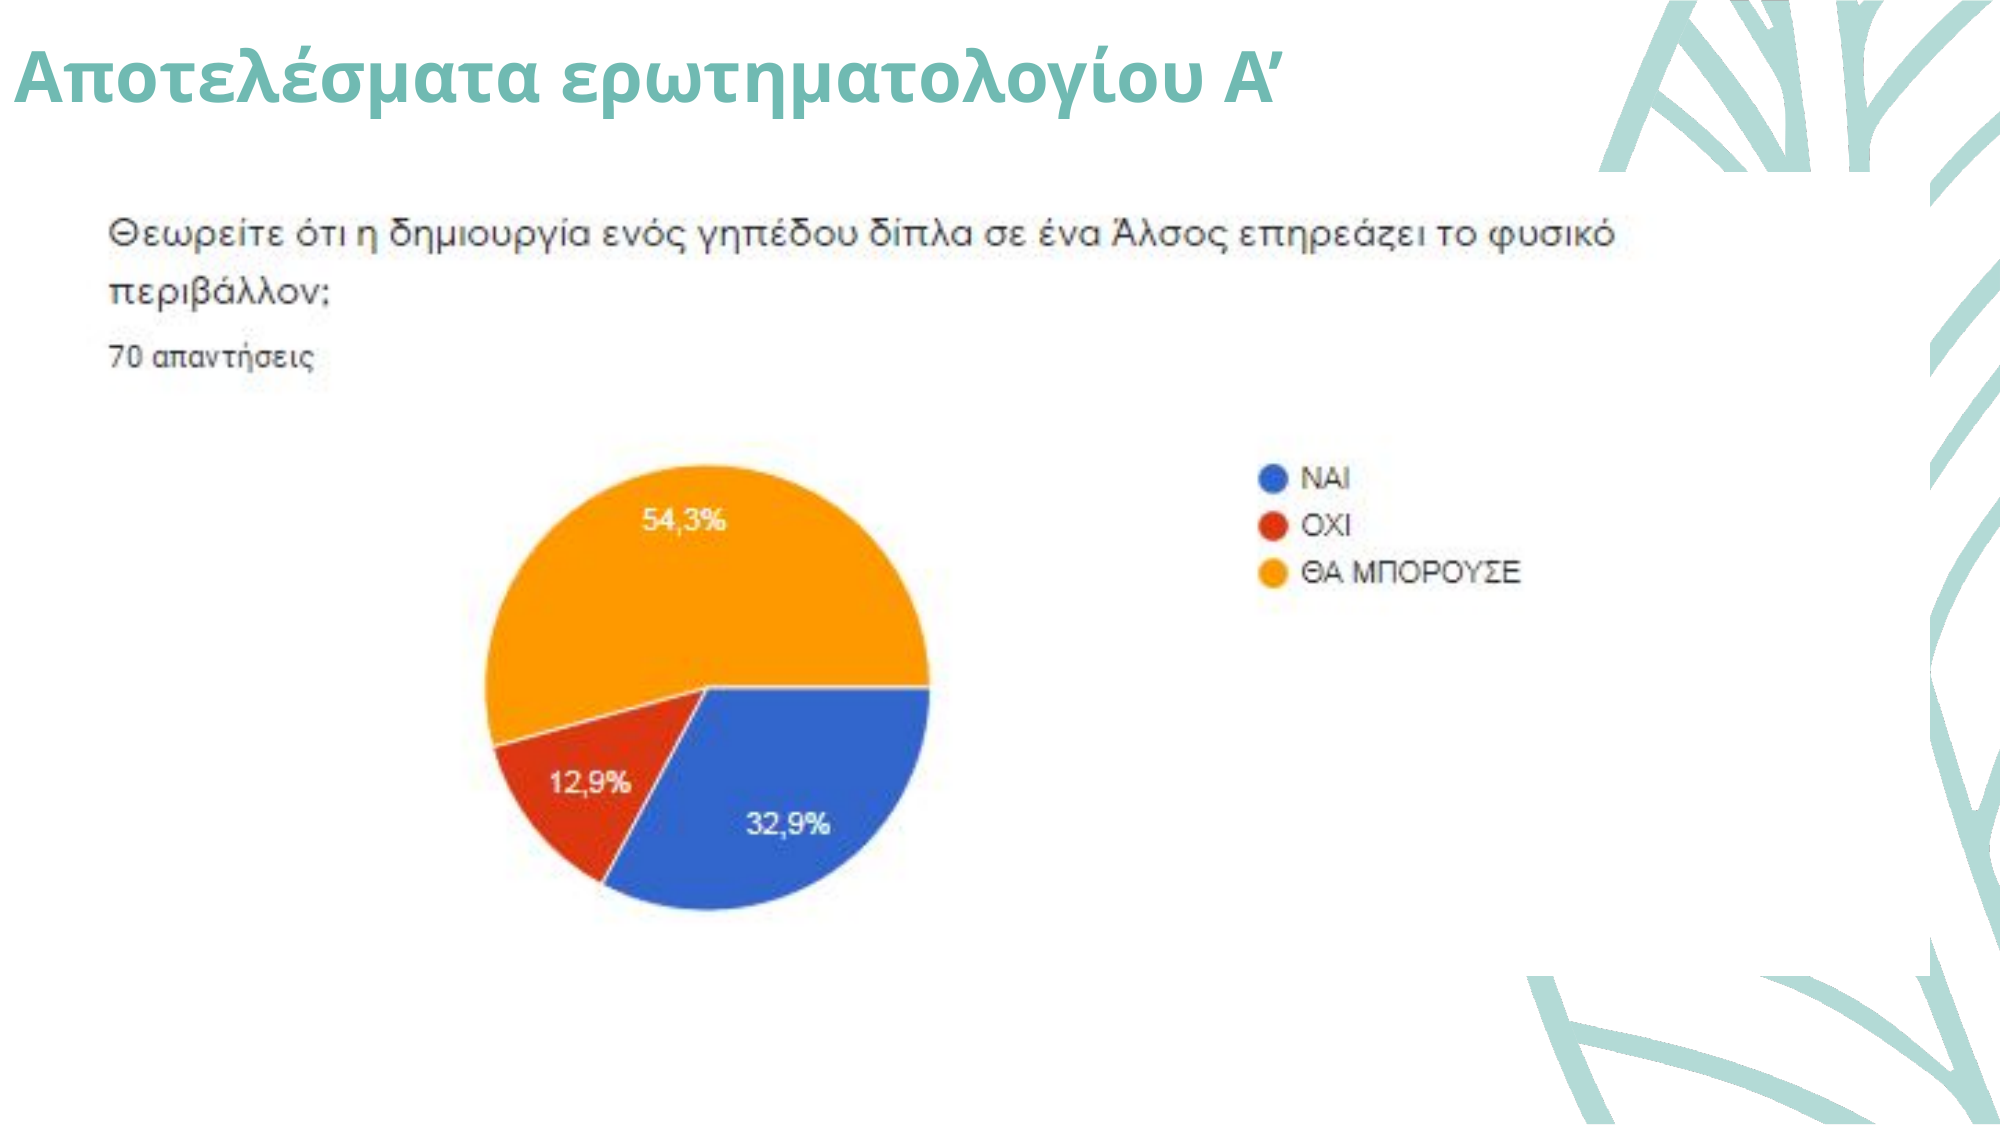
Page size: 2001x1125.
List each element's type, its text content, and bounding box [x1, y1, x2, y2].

picture [66, 0, 2000, 1125]
text_box Αποτελέσματα ερωτηματολογίου Α’ [0, 33, 1460, 137]
